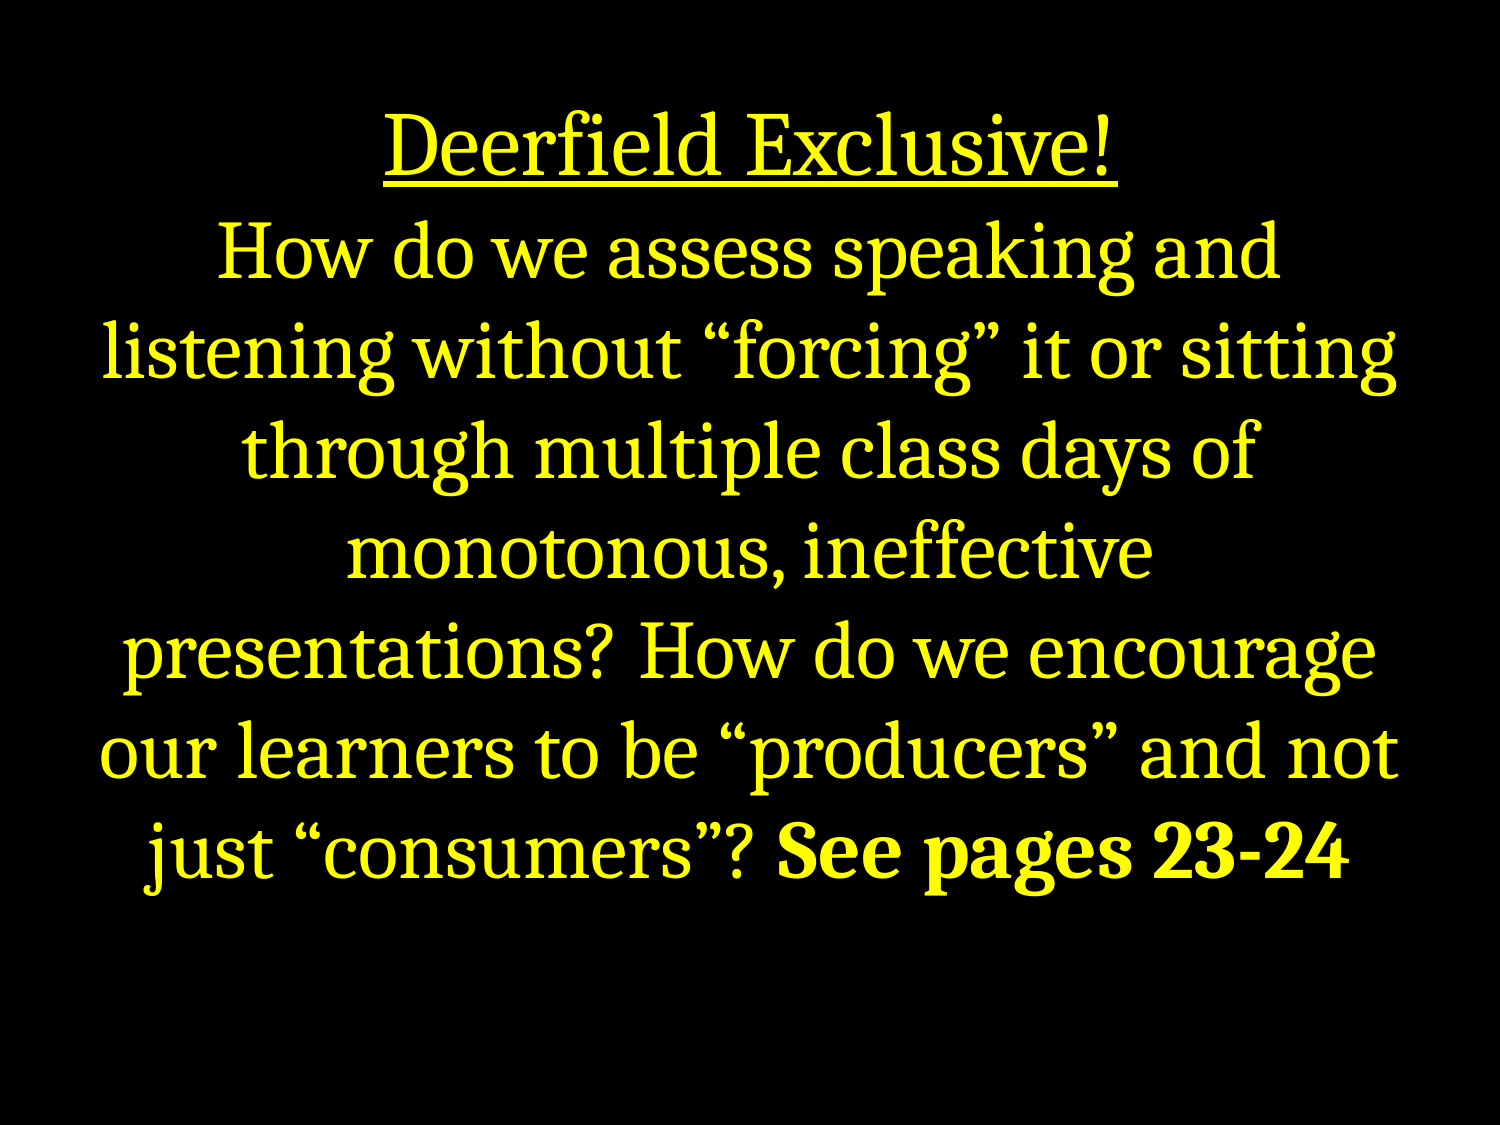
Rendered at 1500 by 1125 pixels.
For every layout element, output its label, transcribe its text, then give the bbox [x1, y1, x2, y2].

list How do we assess speaking and listening without “forcing” it or sitting through multiple class days of monotonous, ineffective presentations? How do we encourage our learners to be “producers” and not just “consumers”? See pages 23-24 [75, 187, 1425, 930]
title Deerfield Exclusive! [75, 45, 1425, 187]
